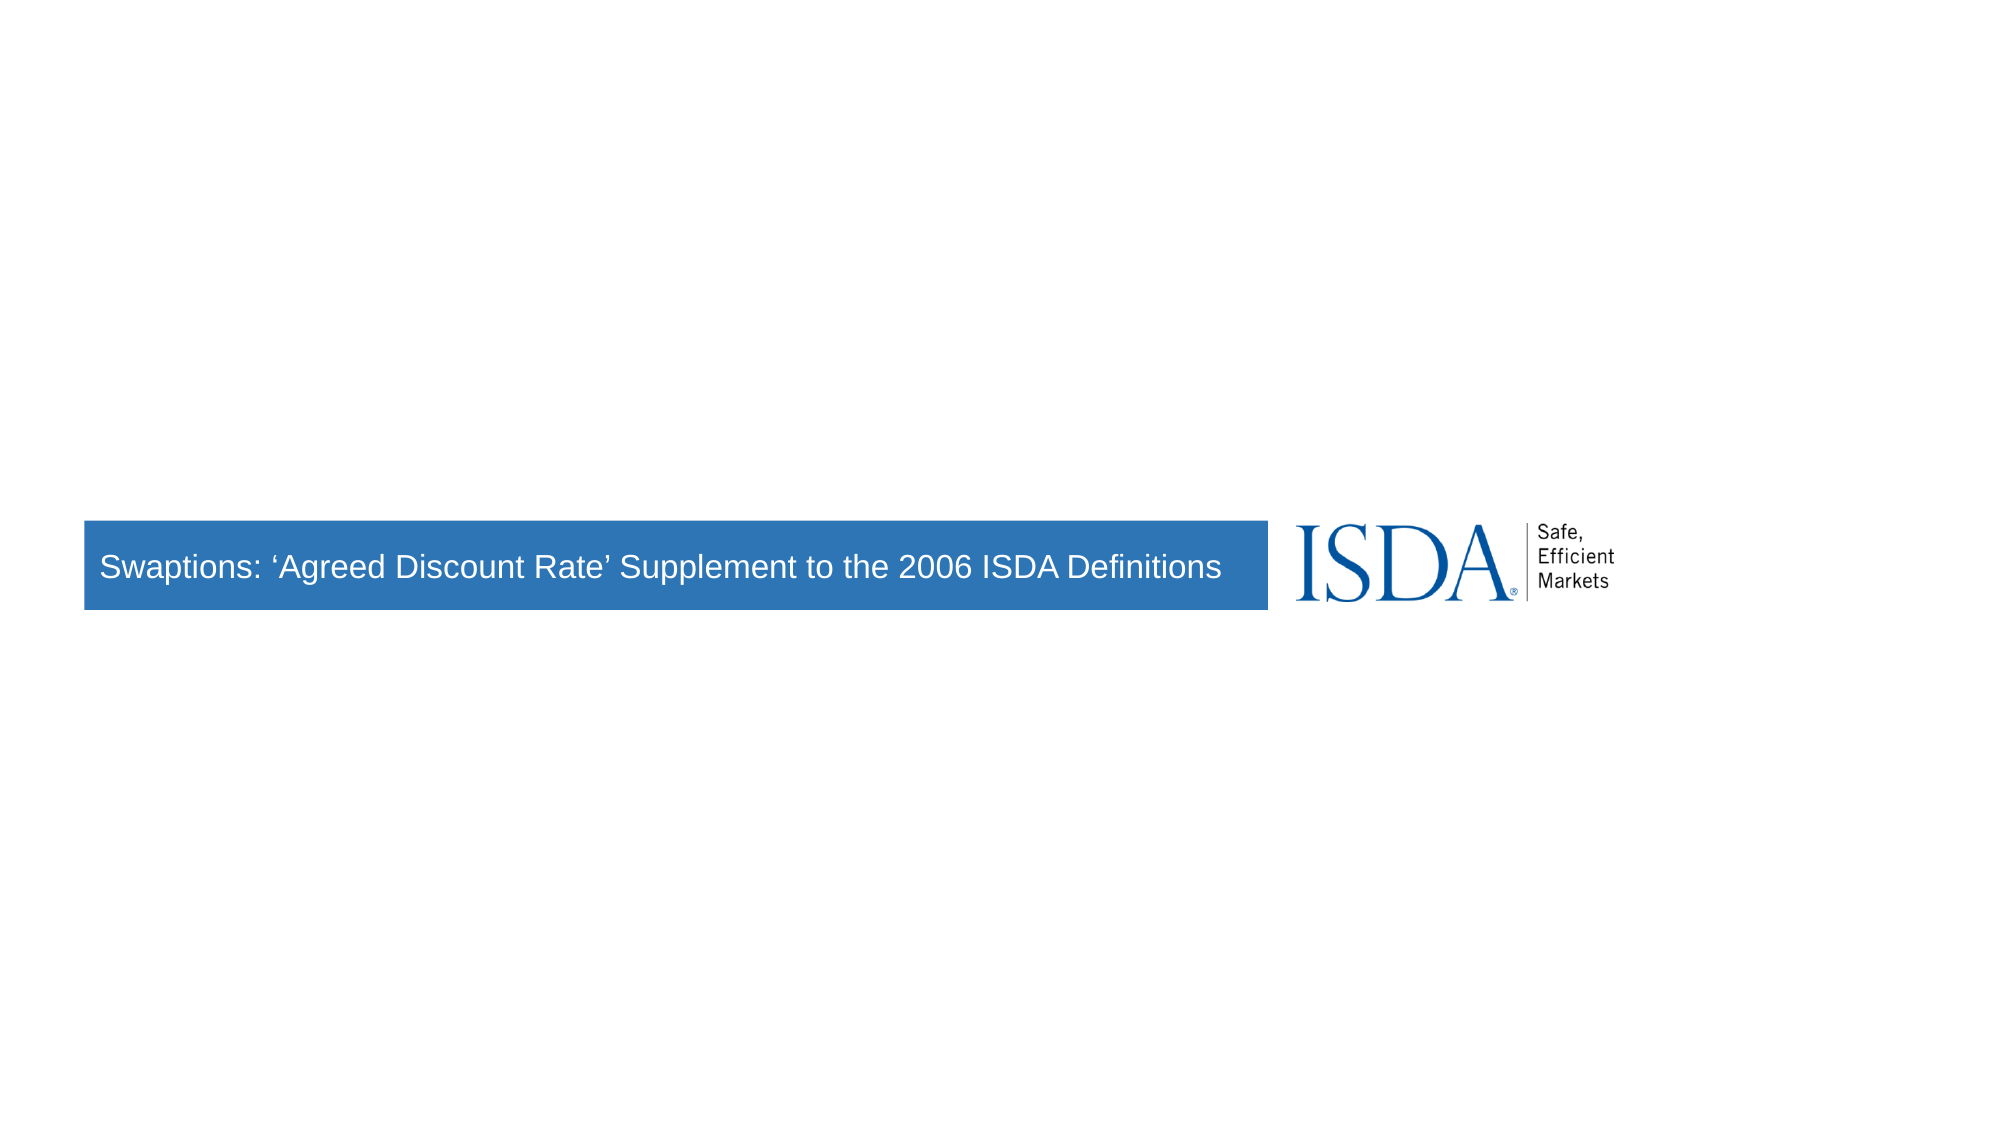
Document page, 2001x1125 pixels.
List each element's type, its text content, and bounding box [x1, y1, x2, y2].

picture [1296, 523, 1614, 602]
text_box Swaptions: ‘Agreed Discount Rate’ Supplement to the 2006 ISDA Definitions [84, 520, 1268, 610]
